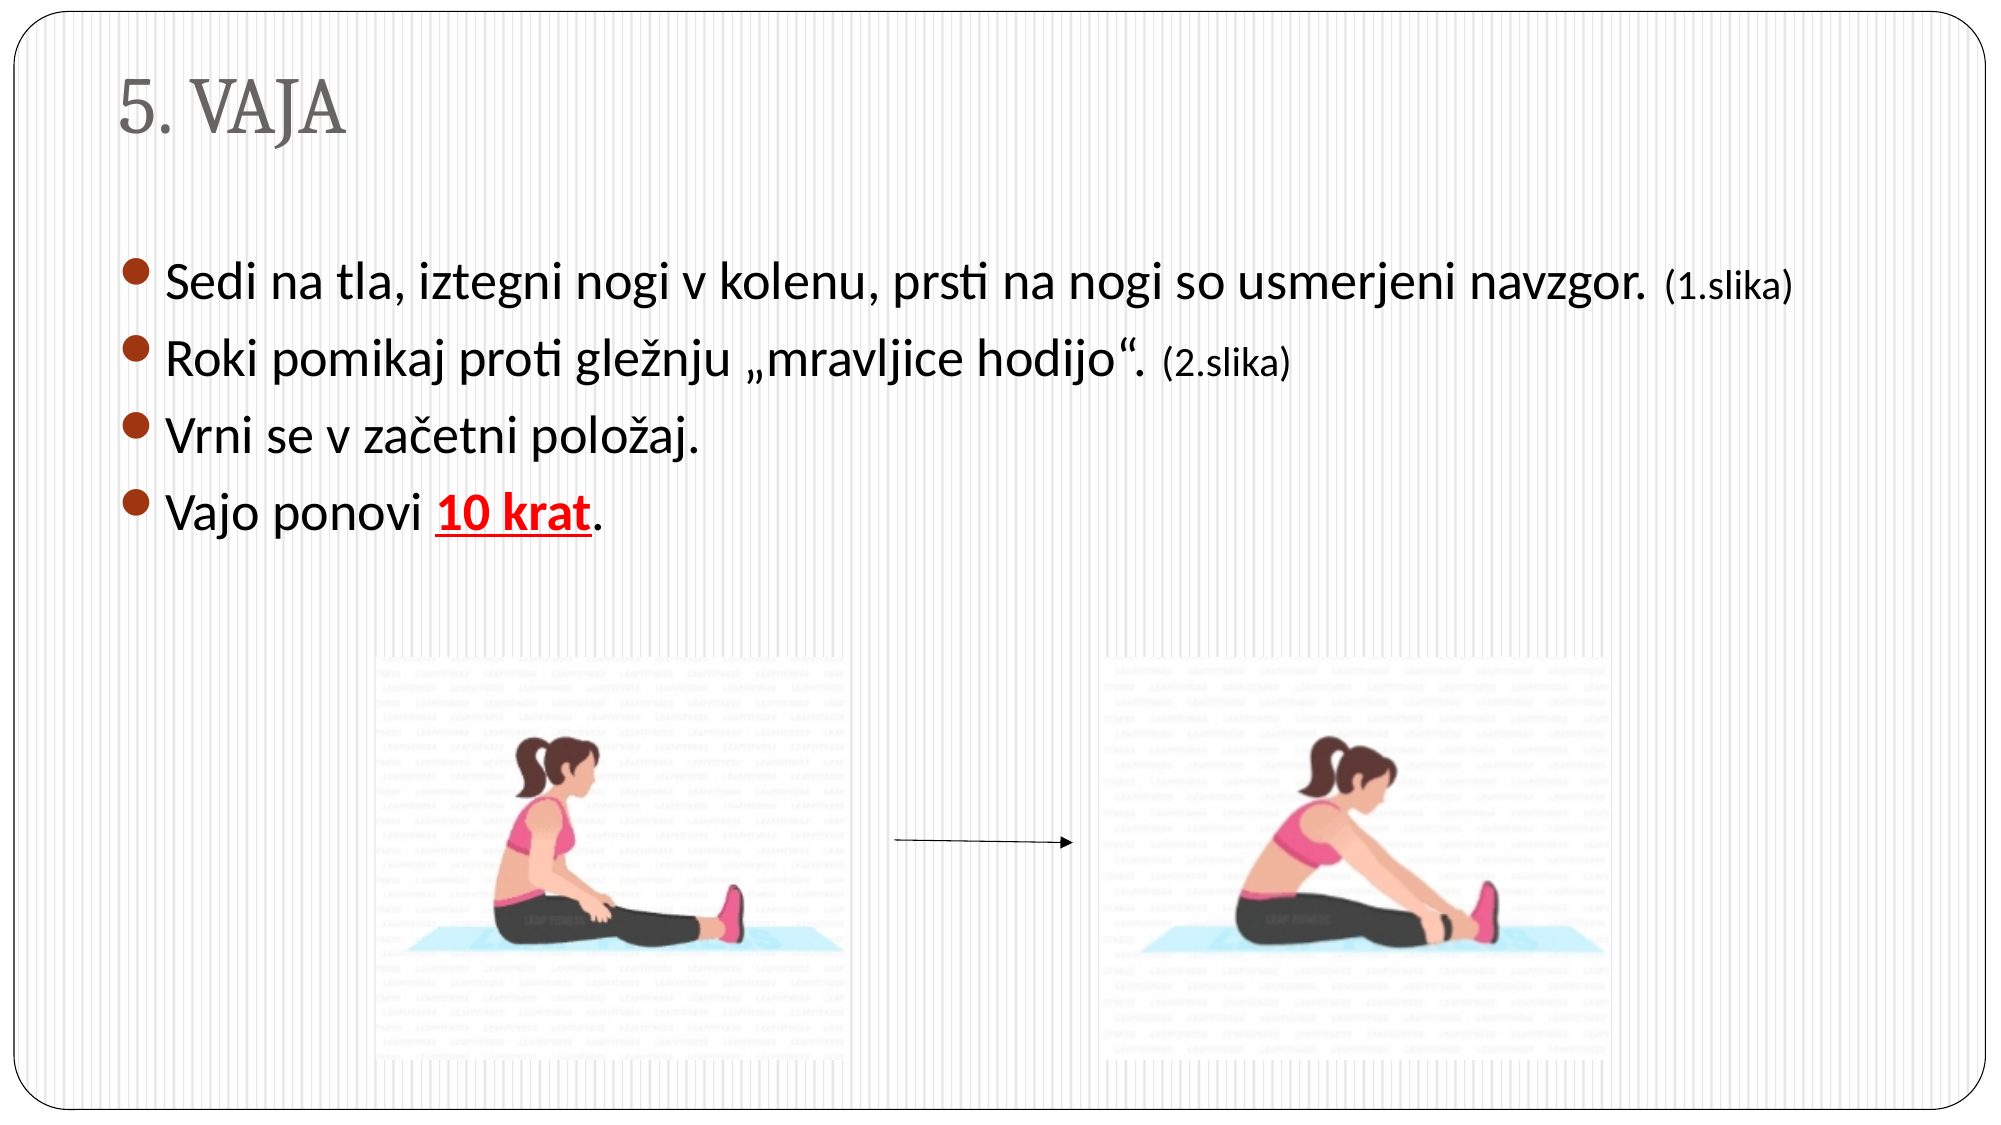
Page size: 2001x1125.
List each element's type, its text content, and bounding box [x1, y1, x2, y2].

picture [1103, 657, 1610, 1060]
picture [375, 657, 845, 1060]
list Sedi na tla, iztegni nogi v kolenu, prsti na nogi so usmerjeni navzgor. (1.slika) Roki pomikaj proti gležnju „mravljice hodijo“. (2.slika) Vrni se v začetni položaj. Vajo ponovi 10 krat. [104, 237, 1900, 988]
title 5. VAJA [104, 45, 1900, 166]
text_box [894, 839, 1073, 843]
